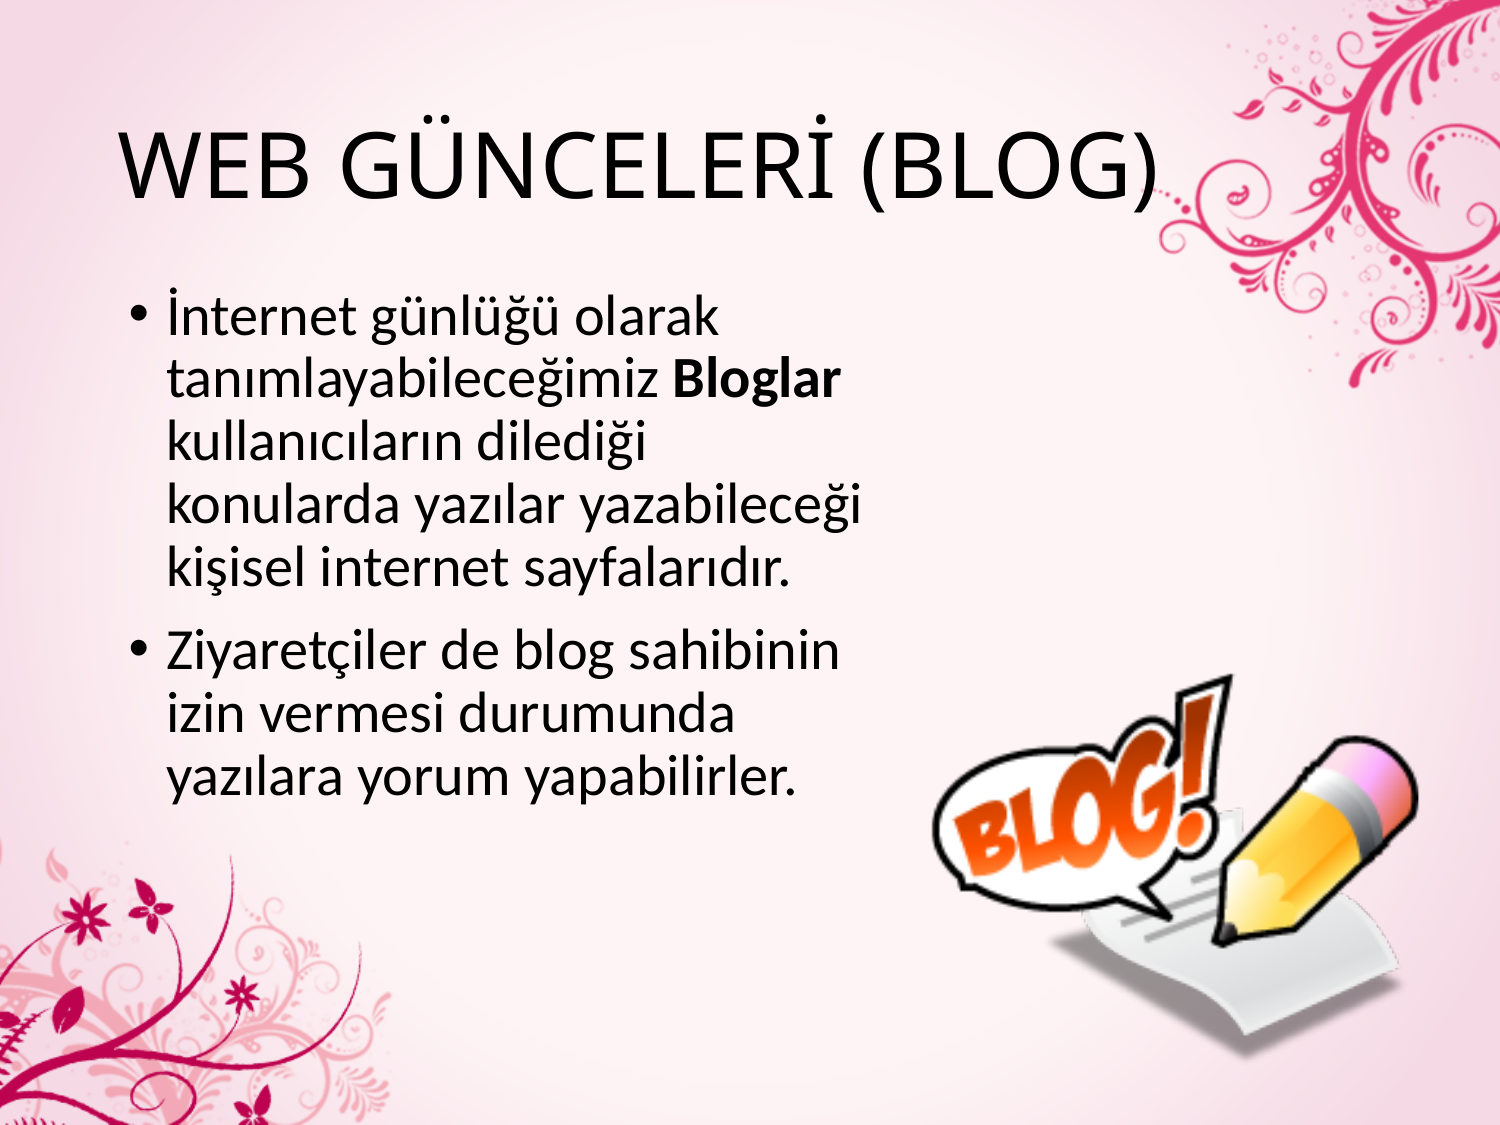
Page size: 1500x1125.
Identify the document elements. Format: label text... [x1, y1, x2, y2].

list İnternet günlüğü olarak tanımlayabileceğimiz Bloglar kullanıcıların dilediği konularda yazılar yazabileceği kişisel internet sayfalarıdır. Ziyaretçiler de blog sahibinin izin vermesi durumunda yazılara yorum yapabilirler. [113, 277, 894, 930]
picture [0, 0, 1500, 1125]
title WEB GÜNCELERİ (BLOG) [102, 59, 1397, 278]
